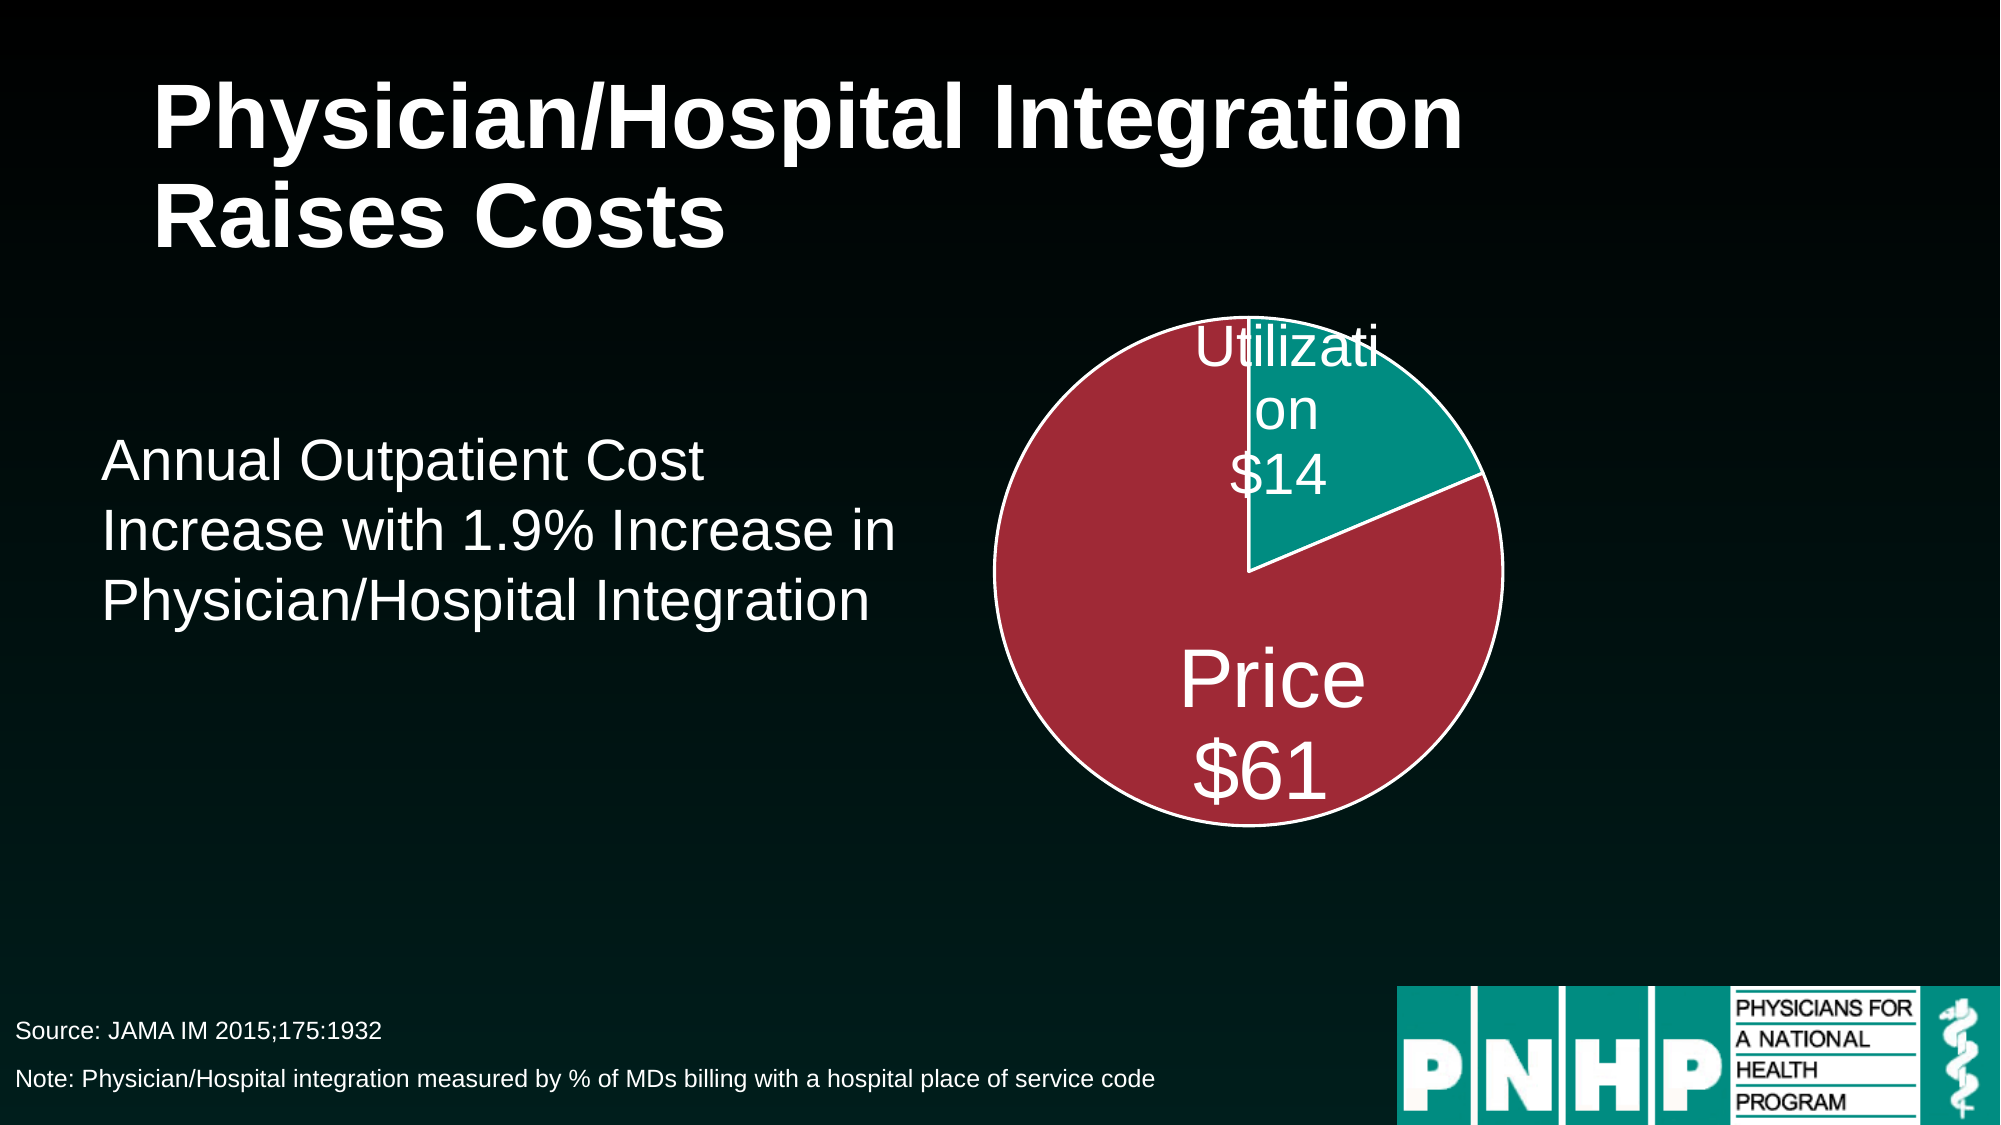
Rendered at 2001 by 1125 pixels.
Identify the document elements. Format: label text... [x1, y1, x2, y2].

text_box Annual Outpatient Cost Increase with 1.9% Increase in Physician/Hospital Integration [87, 414, 752, 640]
picture [1397, 986, 2000, 1125]
title Physician/Hospital Integration Raises Costs [137, 59, 1863, 278]
chart [752, 195, 1808, 1005]
list Source: JAMA IM 2015;175:1932 Note: Physician/Hospital integration measured by % of MDs billing with a hospital place of service code [0, 986, 1391, 1125]
